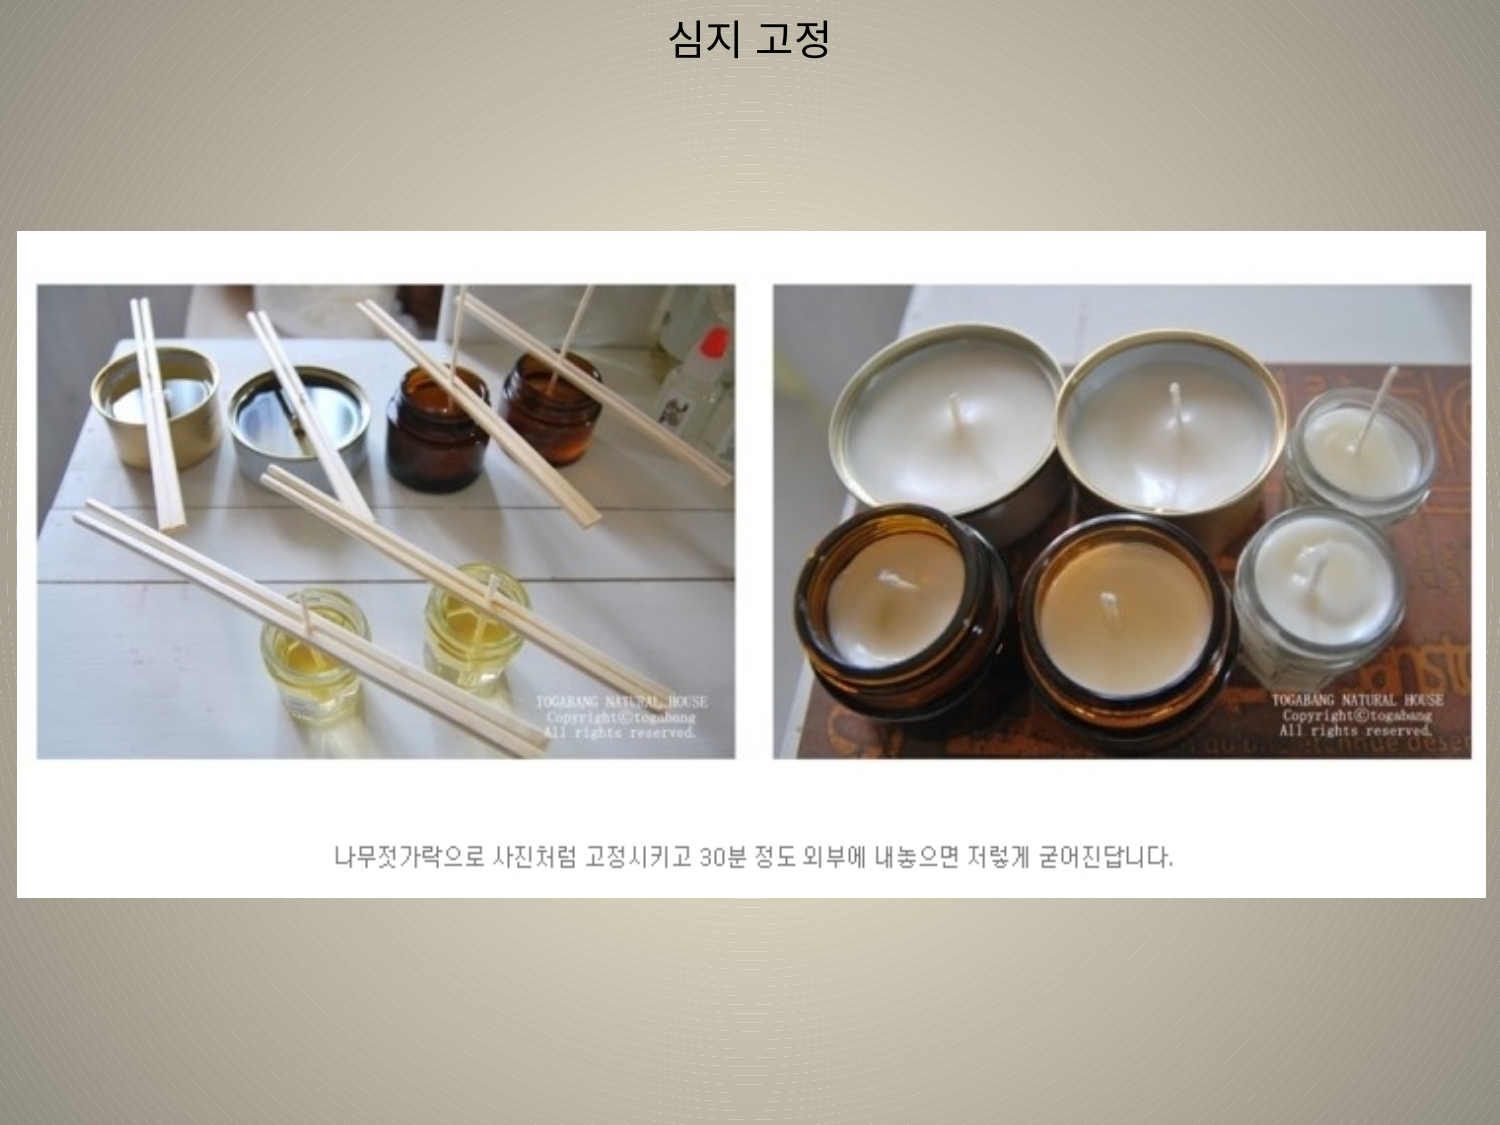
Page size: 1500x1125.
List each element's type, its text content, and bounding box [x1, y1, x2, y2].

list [17, 231, 1486, 898]
title 심지 고정 [75, 0, 1425, 79]
